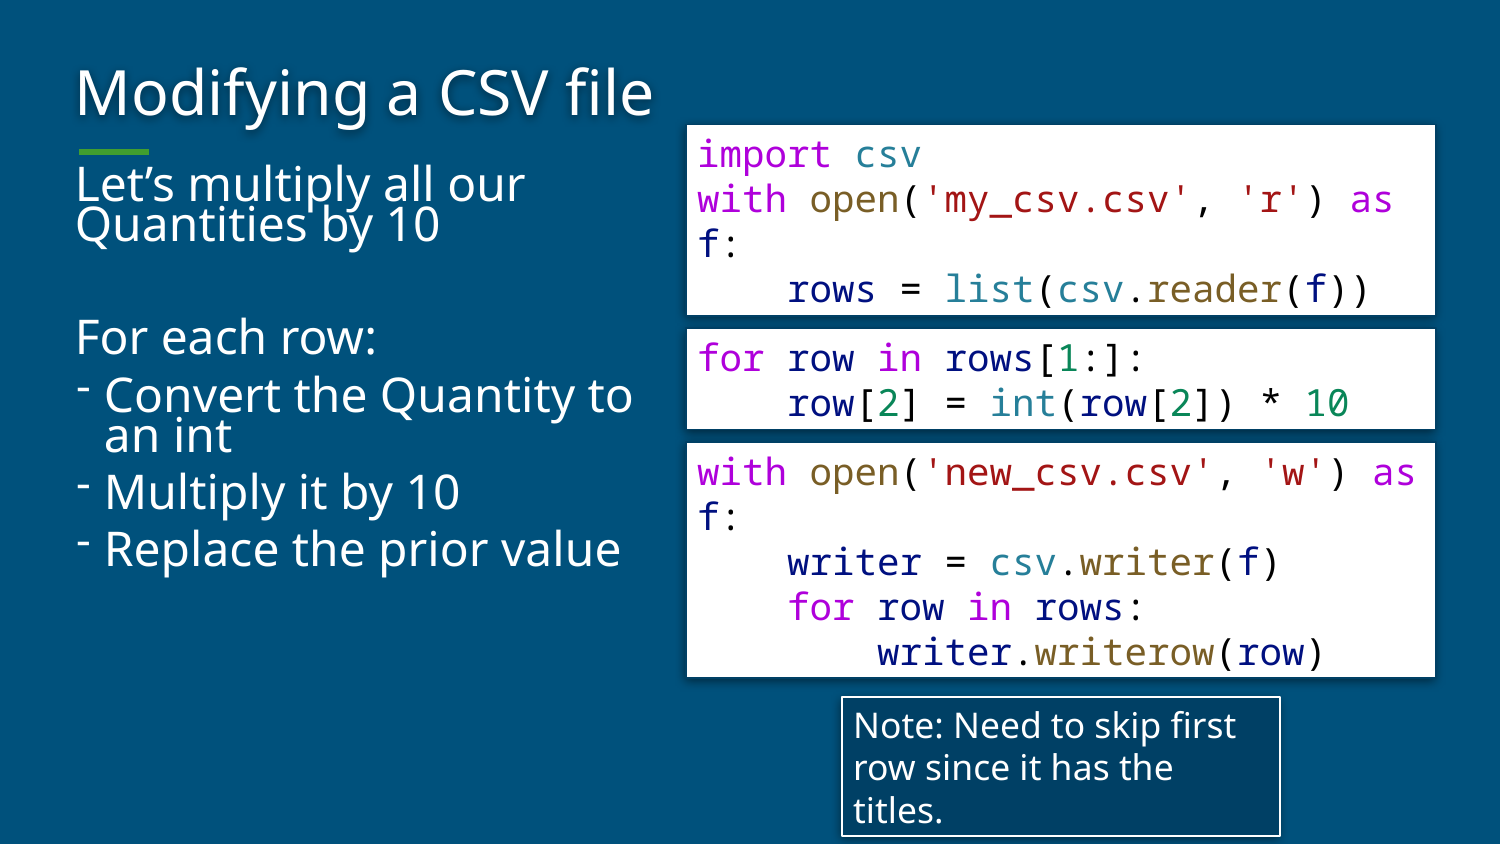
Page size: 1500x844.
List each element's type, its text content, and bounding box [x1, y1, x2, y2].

list Let’s multiply all our Quantities by 10 For each row: Convert the Quantity to an int Multiply it by 10 Replace the prior value [63, 163, 686, 730]
title Modifying a CSV file [63, 39, 1437, 152]
text_box with open('new_csv.csv', 'w') as f: writer = csv.writer(f) for row in rows: writer.writerow(row) [685, 441, 1436, 678]
text_box import csv with open('my_csv.csv', 'r') as f: rows = list(csv.reader(f)) [685, 124, 1436, 316]
text_box for row in rows[1:]: row[2] = int(row[2]) * 10 [685, 328, 1436, 430]
text_box Note: Need to skip first row since it has the titles. [841, 697, 1280, 836]
